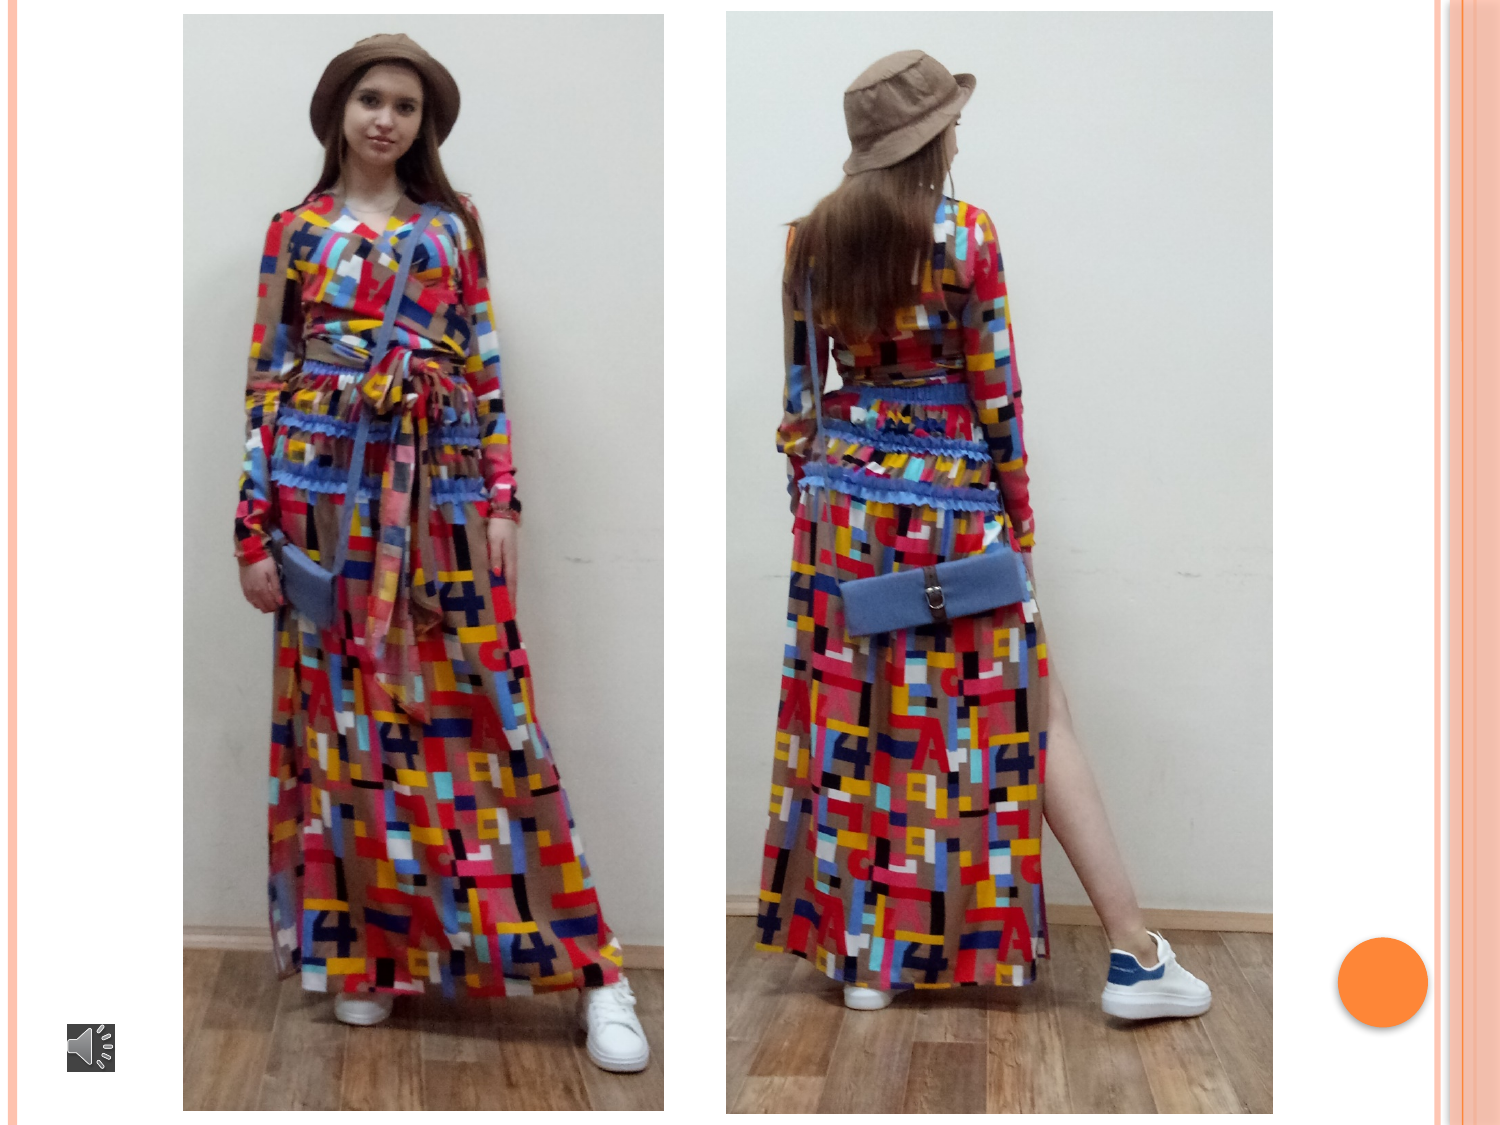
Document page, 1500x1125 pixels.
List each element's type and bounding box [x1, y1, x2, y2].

picture [65, 1022, 117, 1074]
picture [182, 14, 665, 1112]
picture [725, 11, 1273, 1114]
